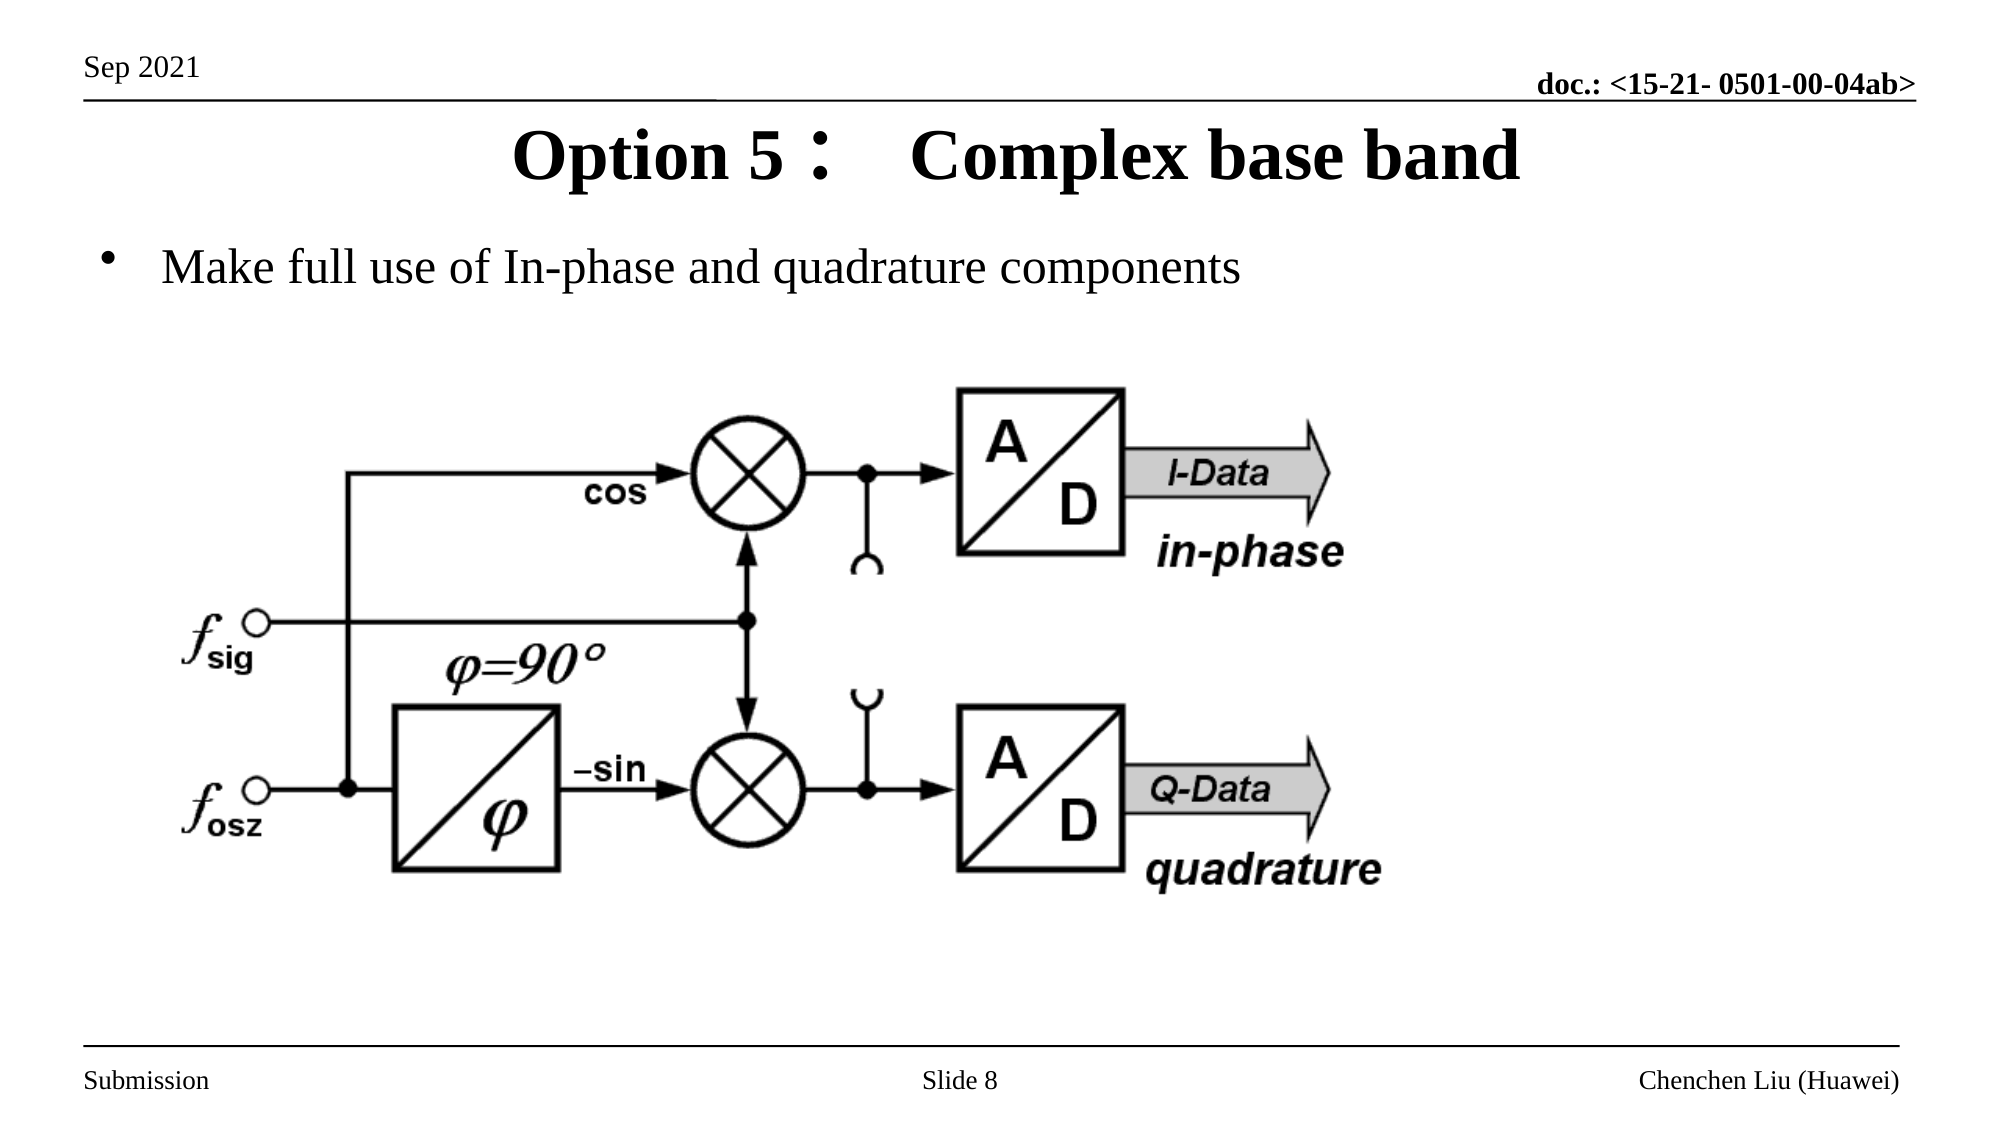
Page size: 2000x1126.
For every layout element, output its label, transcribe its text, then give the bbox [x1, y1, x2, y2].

picture [174, 362, 1386, 910]
list Make full use of In-phase and quadrature components [83, 225, 1967, 1026]
title Option 5： Complex base band [66, 112, 1967, 188]
